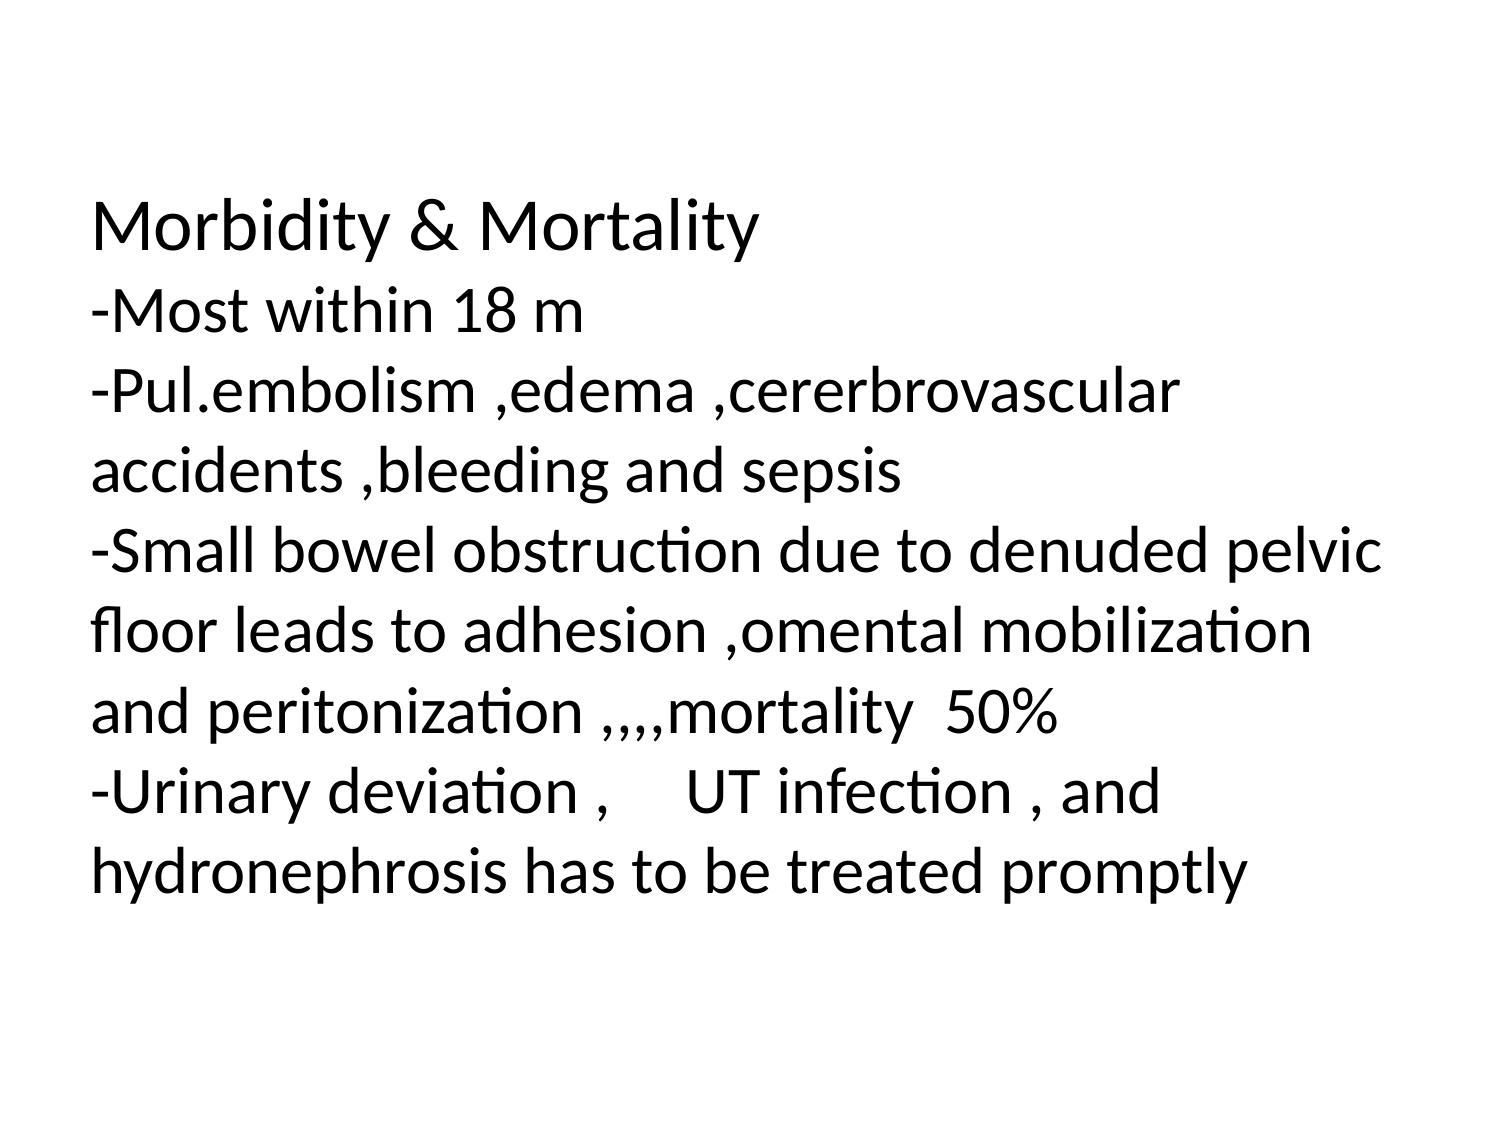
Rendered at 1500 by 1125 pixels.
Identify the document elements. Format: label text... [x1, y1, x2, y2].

title Morbidity & Mortality -Most within 18 m -Pul.embolism ,edema ,cererbrovascular accidents ,bleeding and sepsis -Small bowel obstruction due to denuded pelvic floor leads to adhesion ,omental mobilization and peritonization ,,,,mortality 50% -Urinary deviation , UT infection , and hydronephrosis has to be treated promptly [75, 45, 1425, 1038]
